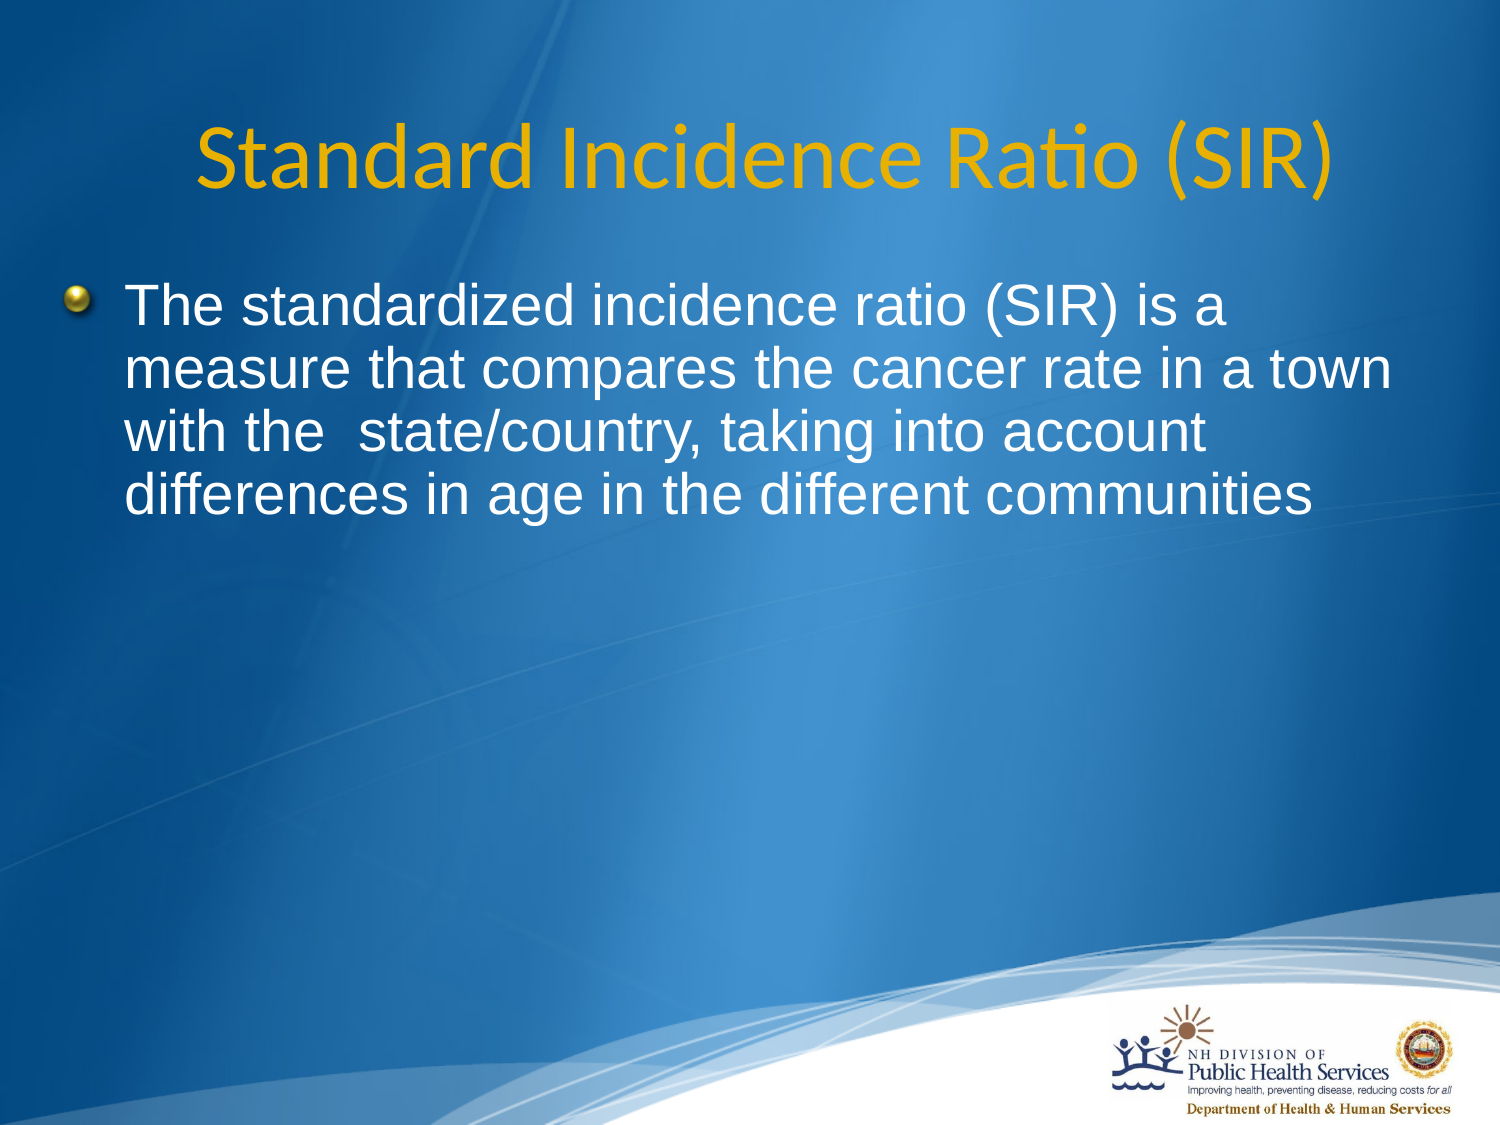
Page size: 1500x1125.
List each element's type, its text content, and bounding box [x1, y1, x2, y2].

text_box Standard Incidence Ratio (SIR) [180, 87, 1375, 215]
picture [0, 0, 1500, 1125]
text_box The standardized incidence ratio (SIR) is a measure that compares the cancer rate in a town with the state/country, taking into account differences in age in the different communities [59, 274, 1435, 613]
